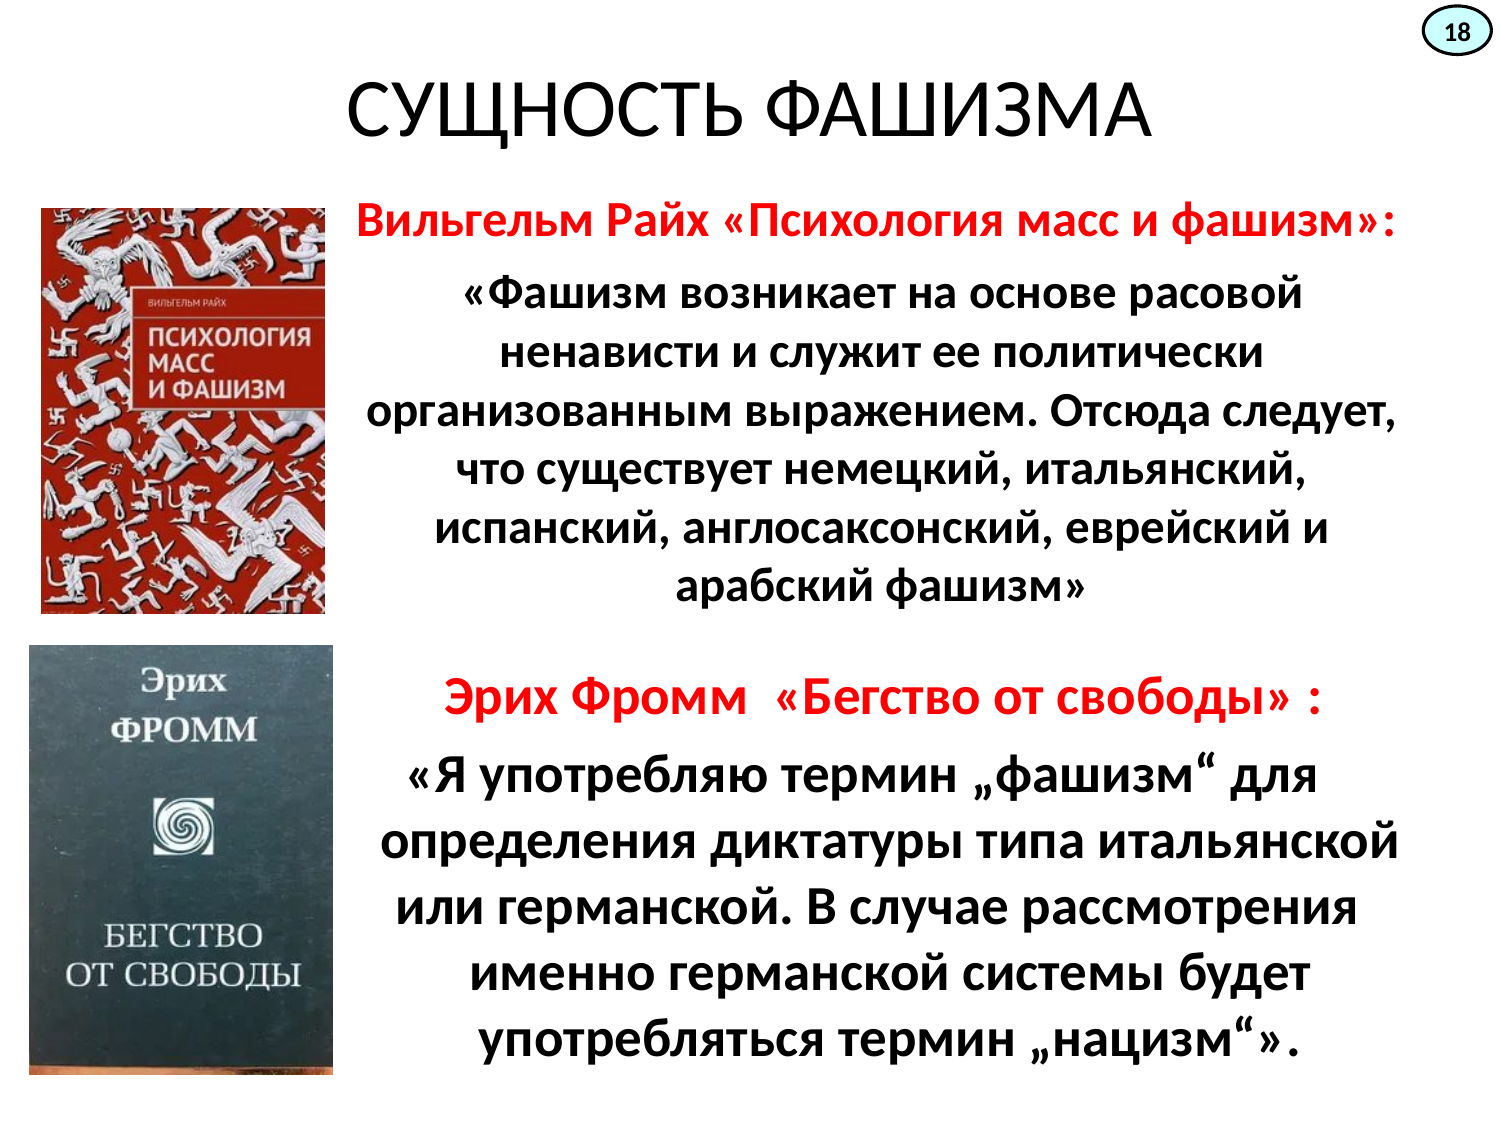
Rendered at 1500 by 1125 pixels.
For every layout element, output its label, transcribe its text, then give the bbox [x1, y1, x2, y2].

list Вильгельм Райх «Психология масс и фашизм»: «Фашизм возникает на основе расовой ненависти и служит ее политически организованным выражением. Отсюда следует, что существует немецкий, итальянский, испанский, англосаксонский, еврейский и арабский фашизм» [289, 172, 1425, 646]
list Эрих Фромм «Бегство от свободы» : «Я употребляю термин „фашизм“ для определения диктатуры типа итальянской или германской. В случае рассмотрения именно германской системы будет употребляться термин „нацизм“». [301, 646, 1425, 1125]
picture [29, 644, 334, 1075]
picture [41, 207, 326, 614]
text_box 18 [1423, 5, 1492, 55]
title СУЩНОСТЬ ФАШИЗМА [75, 45, 1425, 161]
